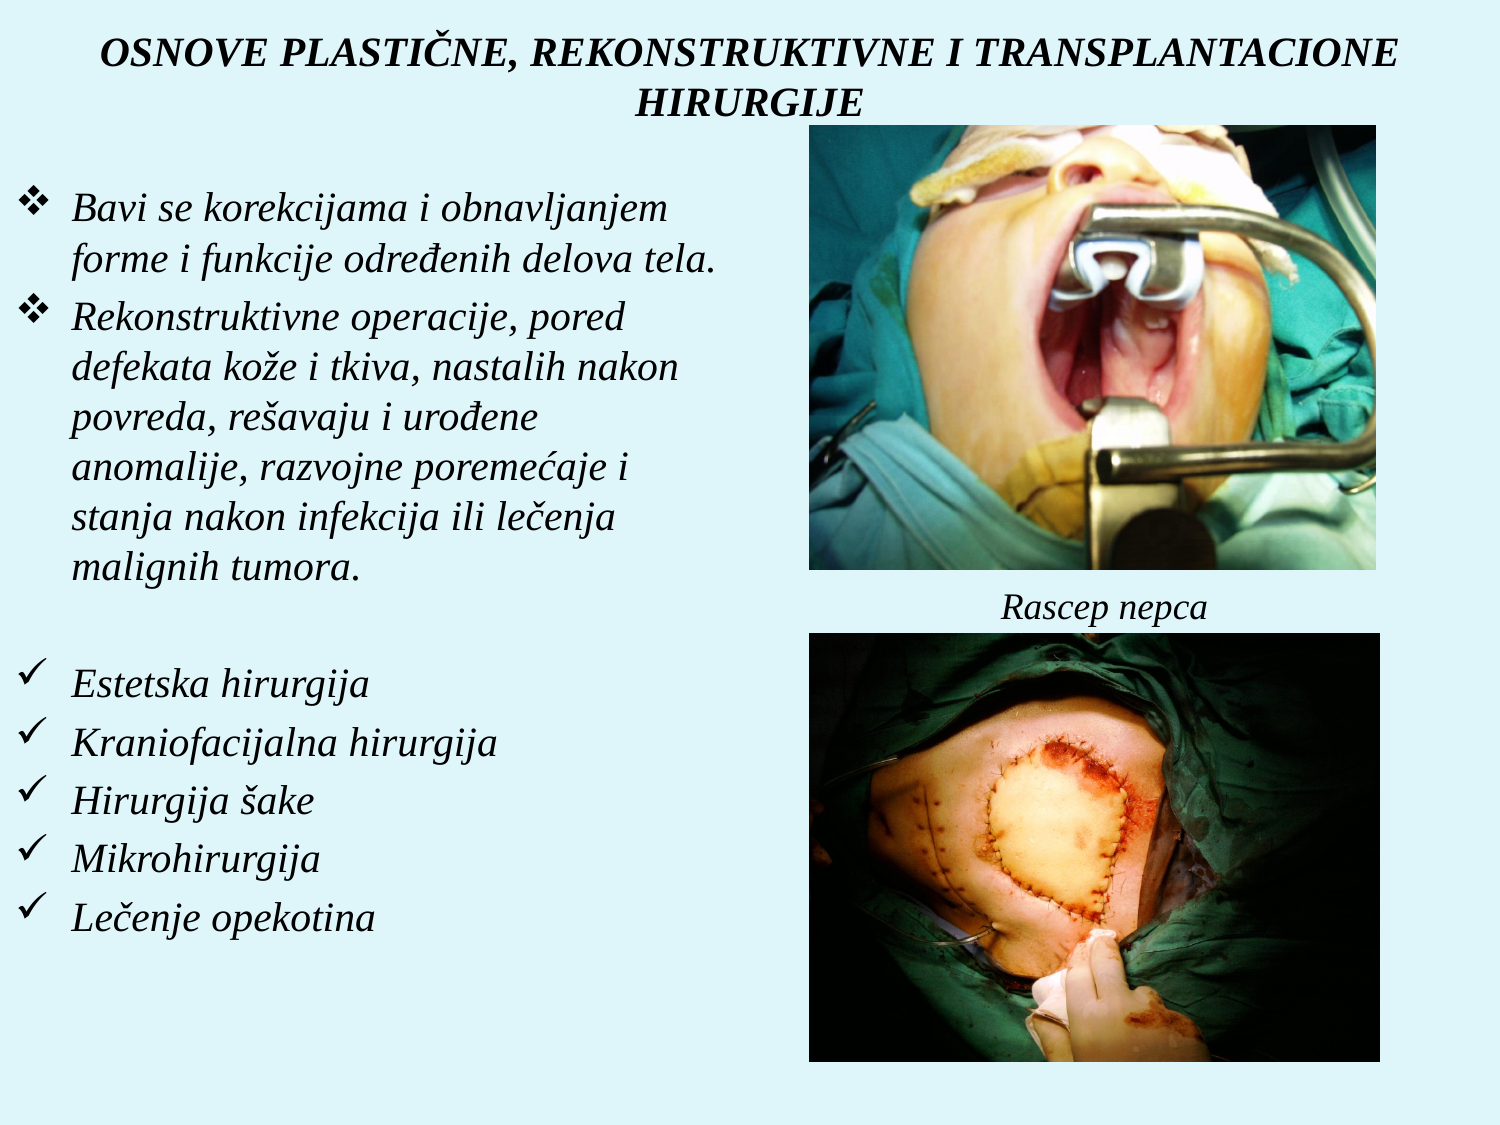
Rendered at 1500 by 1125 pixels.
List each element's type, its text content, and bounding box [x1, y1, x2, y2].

picture [808, 633, 1380, 1062]
title OSNOVE PLASTIČNE, REKONSTRUKTIVNE I TRANSPLANTACIONE HIRURGIJE [75, 0, 1425, 149]
list Bavi se korekcijama i obnavljanjem forme i funkcije određenih delova tela. Rekonstruktivne operacije, pored defekata kože i tkiva, nastalih nakon povreda, rešavaju i urođene anomalije, razvojne poremećaje i stanja nakon infekcija ili lečenja malignih tumora. Estetska hirurgija Kraniofacijalna hirurgija Hirurgija šake Mikrohirurgija Lečenje opekotina [0, 172, 738, 1094]
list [808, 125, 1377, 571]
text_box Rascep nepca [986, 578, 1235, 631]
